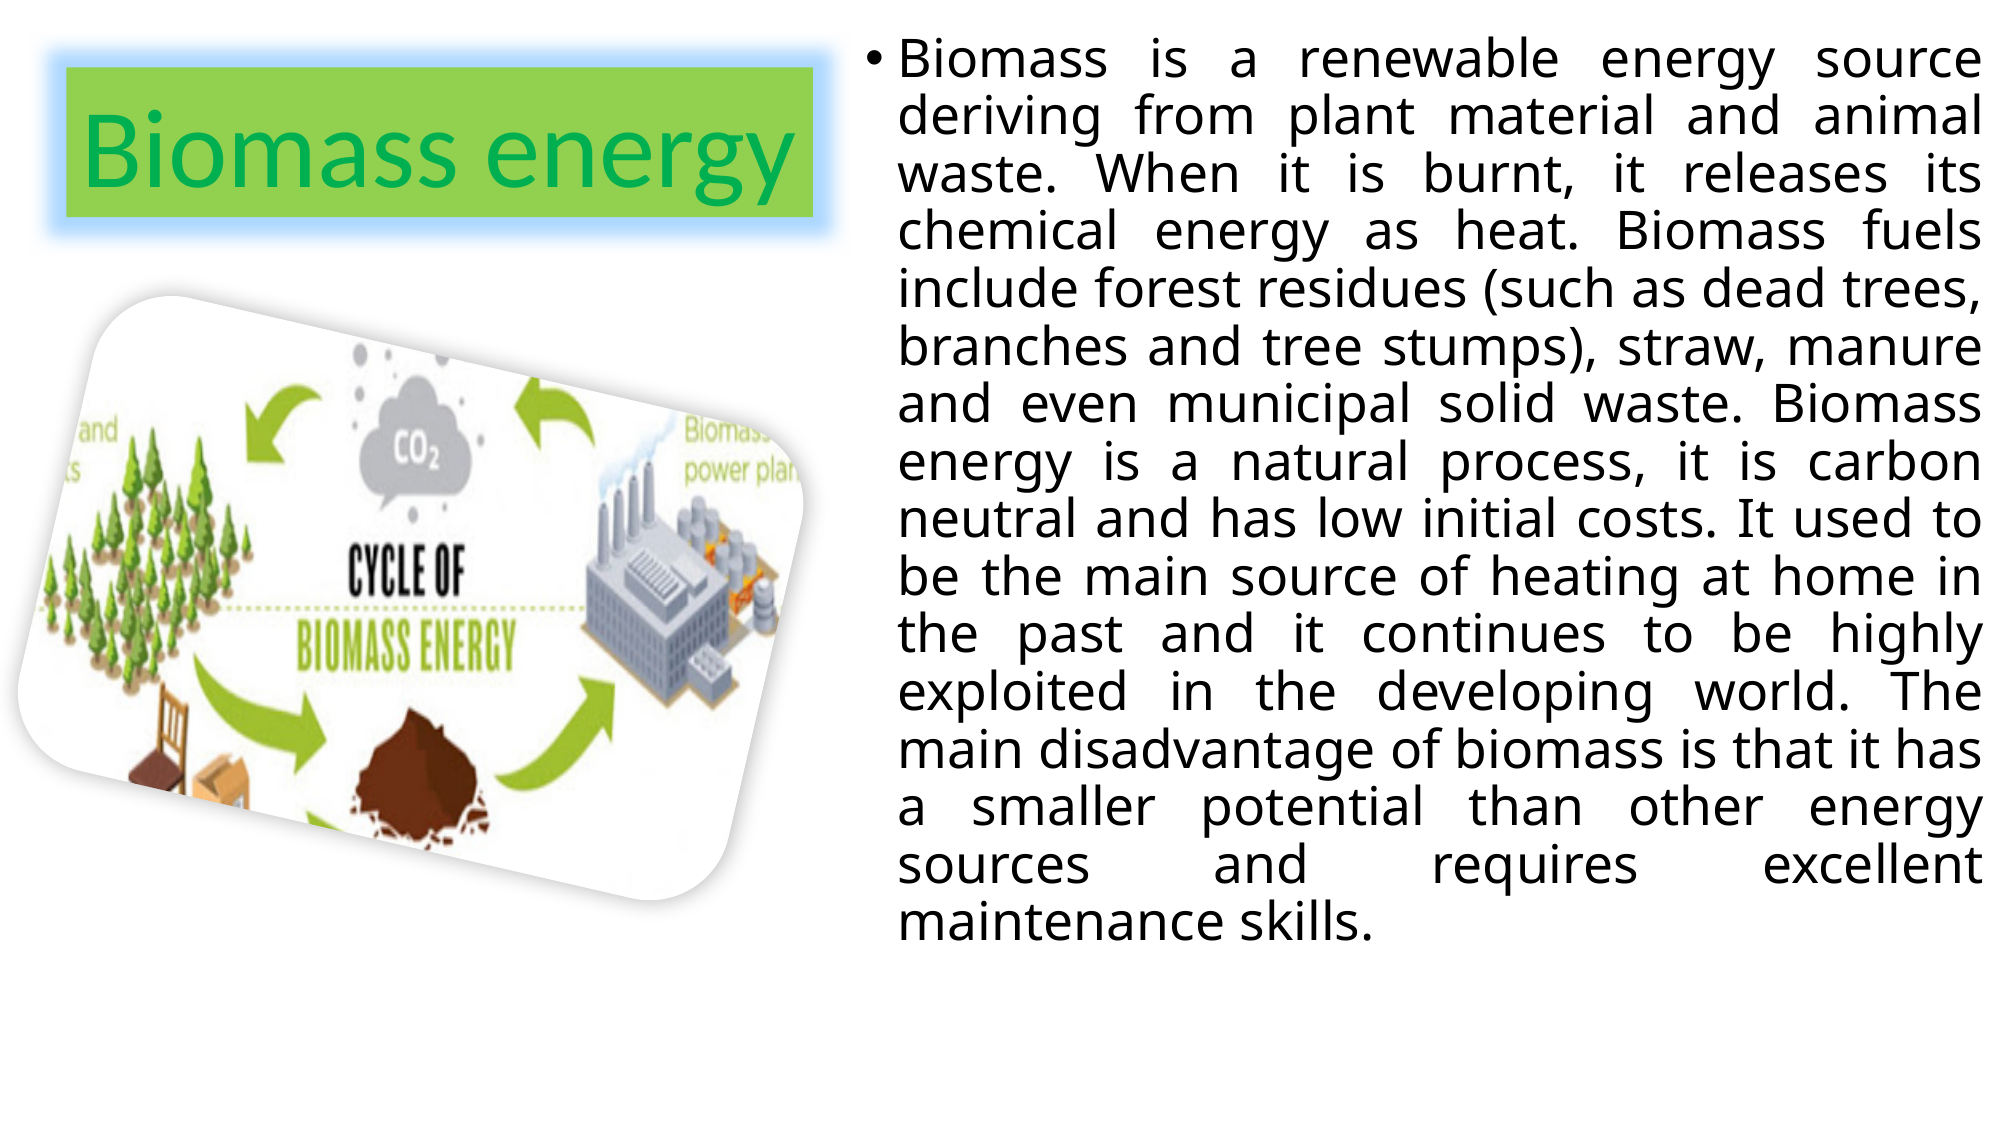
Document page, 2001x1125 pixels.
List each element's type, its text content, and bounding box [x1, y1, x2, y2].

list Biomass is a renewable energy source deriving from plant material and animal waste. When it is burnt, it releases its chemical energy as heat. Biomass fuels include forest residues (such as dead trees, branches and tree stumps), straw, manure and even municipal solid waste. Biomass energy is a natural process, it is carbon neutral and has low initial costs. It used to be the main source of heating at home in the past and it continues to be highly exploited in the developing world. The main disadvantage of biomass is that it has a smaller potential than other energy sources and requires excellent maintenance skills. [850, 23, 2000, 962]
text_box Biomass energy [66, 67, 813, 218]
picture [17, 296, 804, 901]
